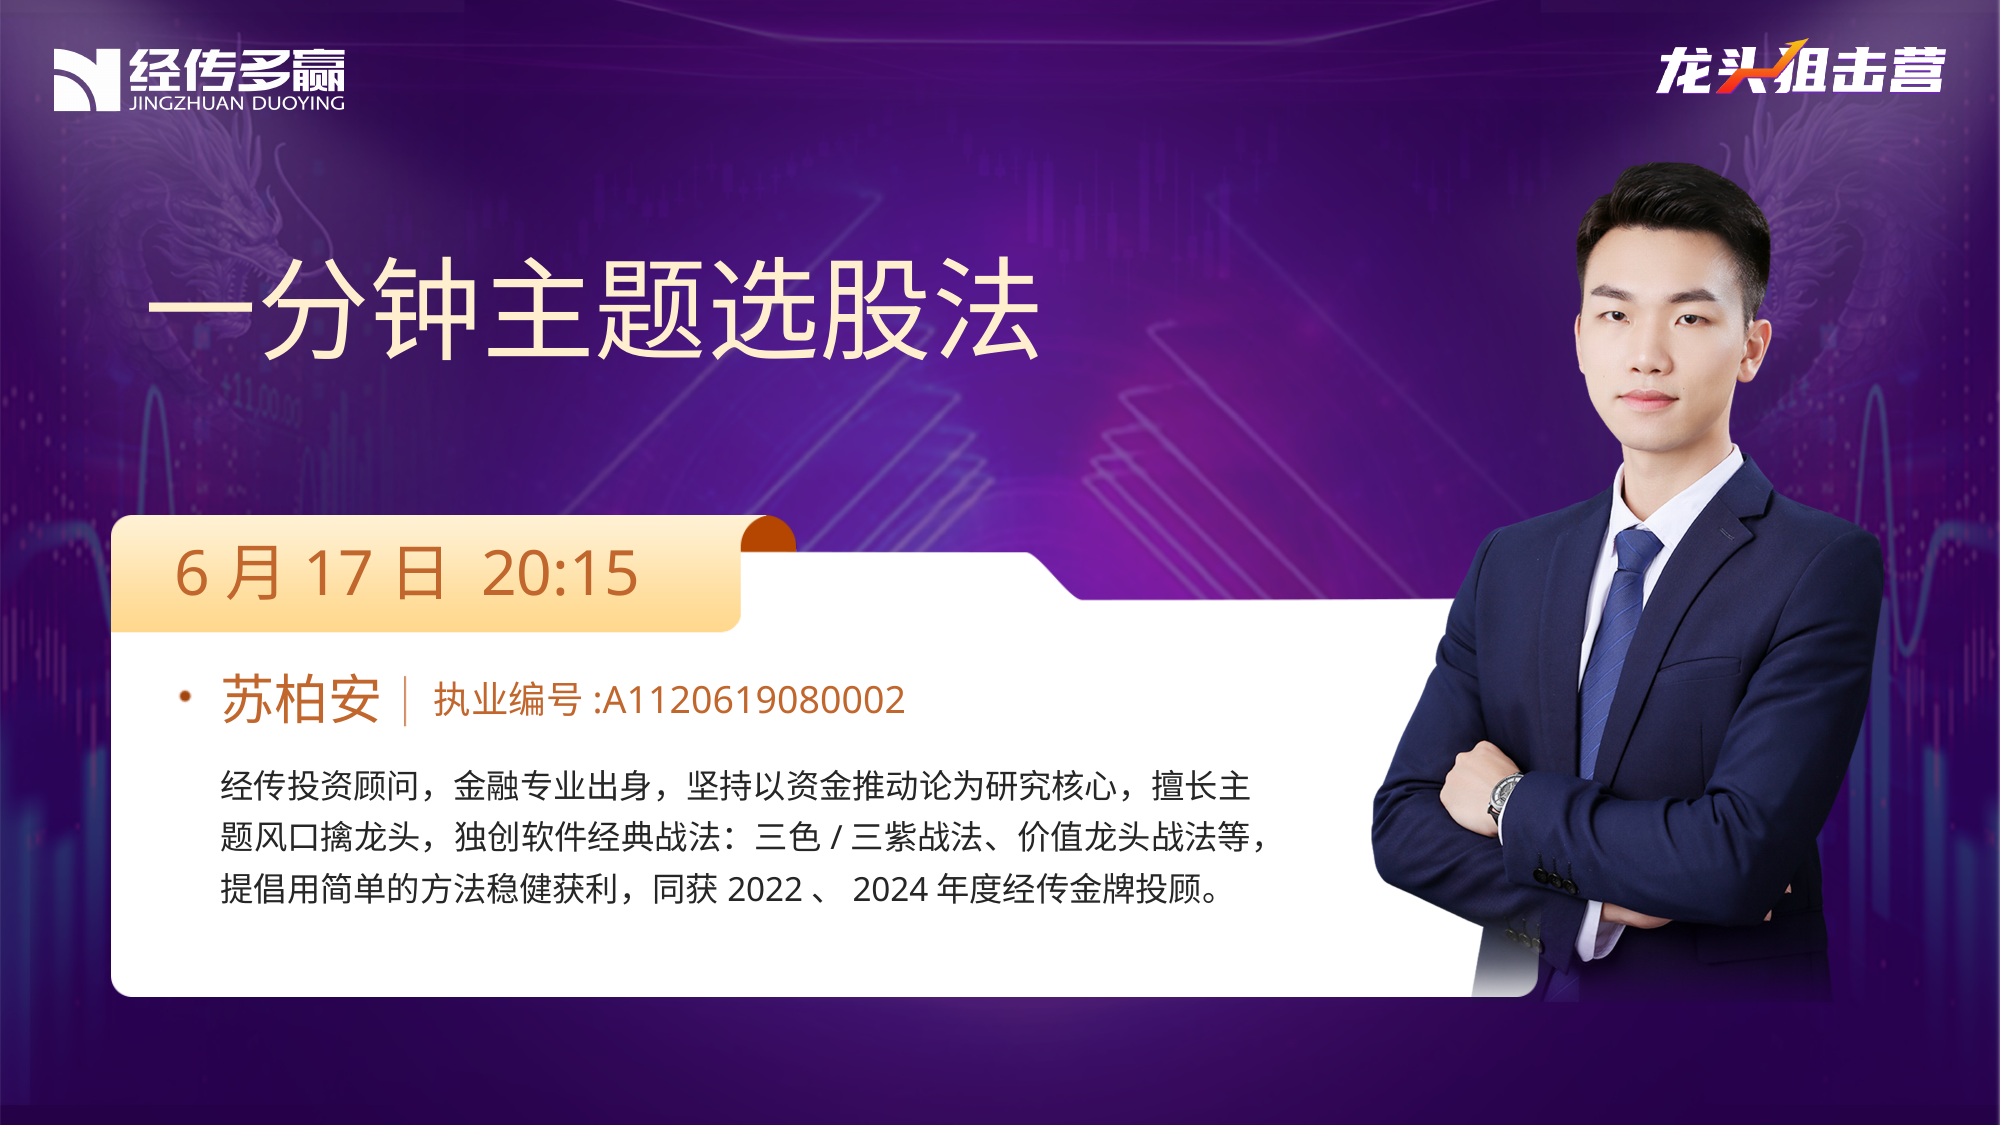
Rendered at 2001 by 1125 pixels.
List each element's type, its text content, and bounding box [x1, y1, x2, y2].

text_box 苏柏安 [205, 658, 427, 738]
text_box 经传投资顾问，金融专业出身，坚持以资金推动论为研究核心，擅长主题风口擒龙头，独创软件经典战法：三色/三紫战法、价值龙头战法等，提倡用简单的方法稳健获利，同获2022、2024年度经传金牌投顾。 [205, 745, 1267, 916]
text_box 6月17日 20:15 [160, 525, 825, 616]
text_box 一分钟主题选股法 [129, 231, 1365, 429]
text_box 执业编号:A1120619080002 [418, 668, 993, 728]
picture [0, 0, 2000, 1125]
